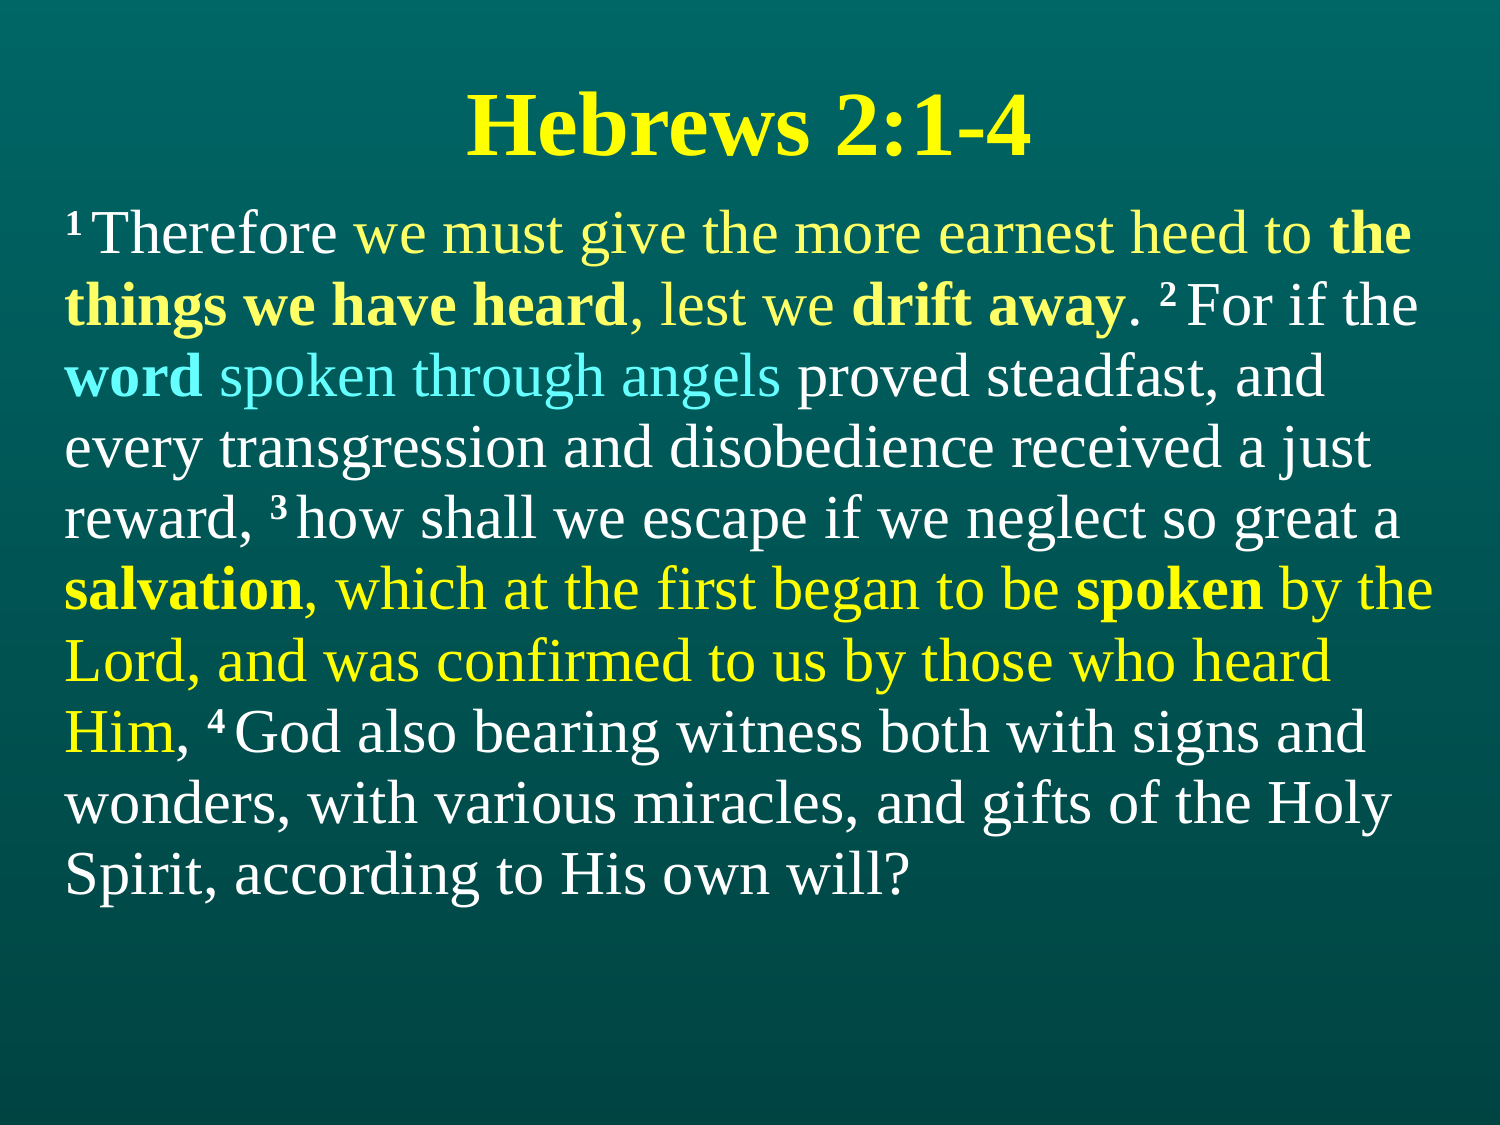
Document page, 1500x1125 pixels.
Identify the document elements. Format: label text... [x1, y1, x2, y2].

text_box 1 Therefore we must give the more earnest heed to the things we have heard, lest we drift away. 2 For if the word spoken through angels proved steadfast, and every transgression and disobedience received a just reward, 3 how shall we escape if we neglect so great a salvation, which at the first began to be spoken by the Lord, and was confirmed to us by those who heard Him, 4 God also bearing witness both with signs and wonders, with various miracles, and gifts of the Holy Spirit, according to His own will? [49, 189, 1463, 917]
title Hebrews 2:1-4 [75, 24, 1425, 189]
